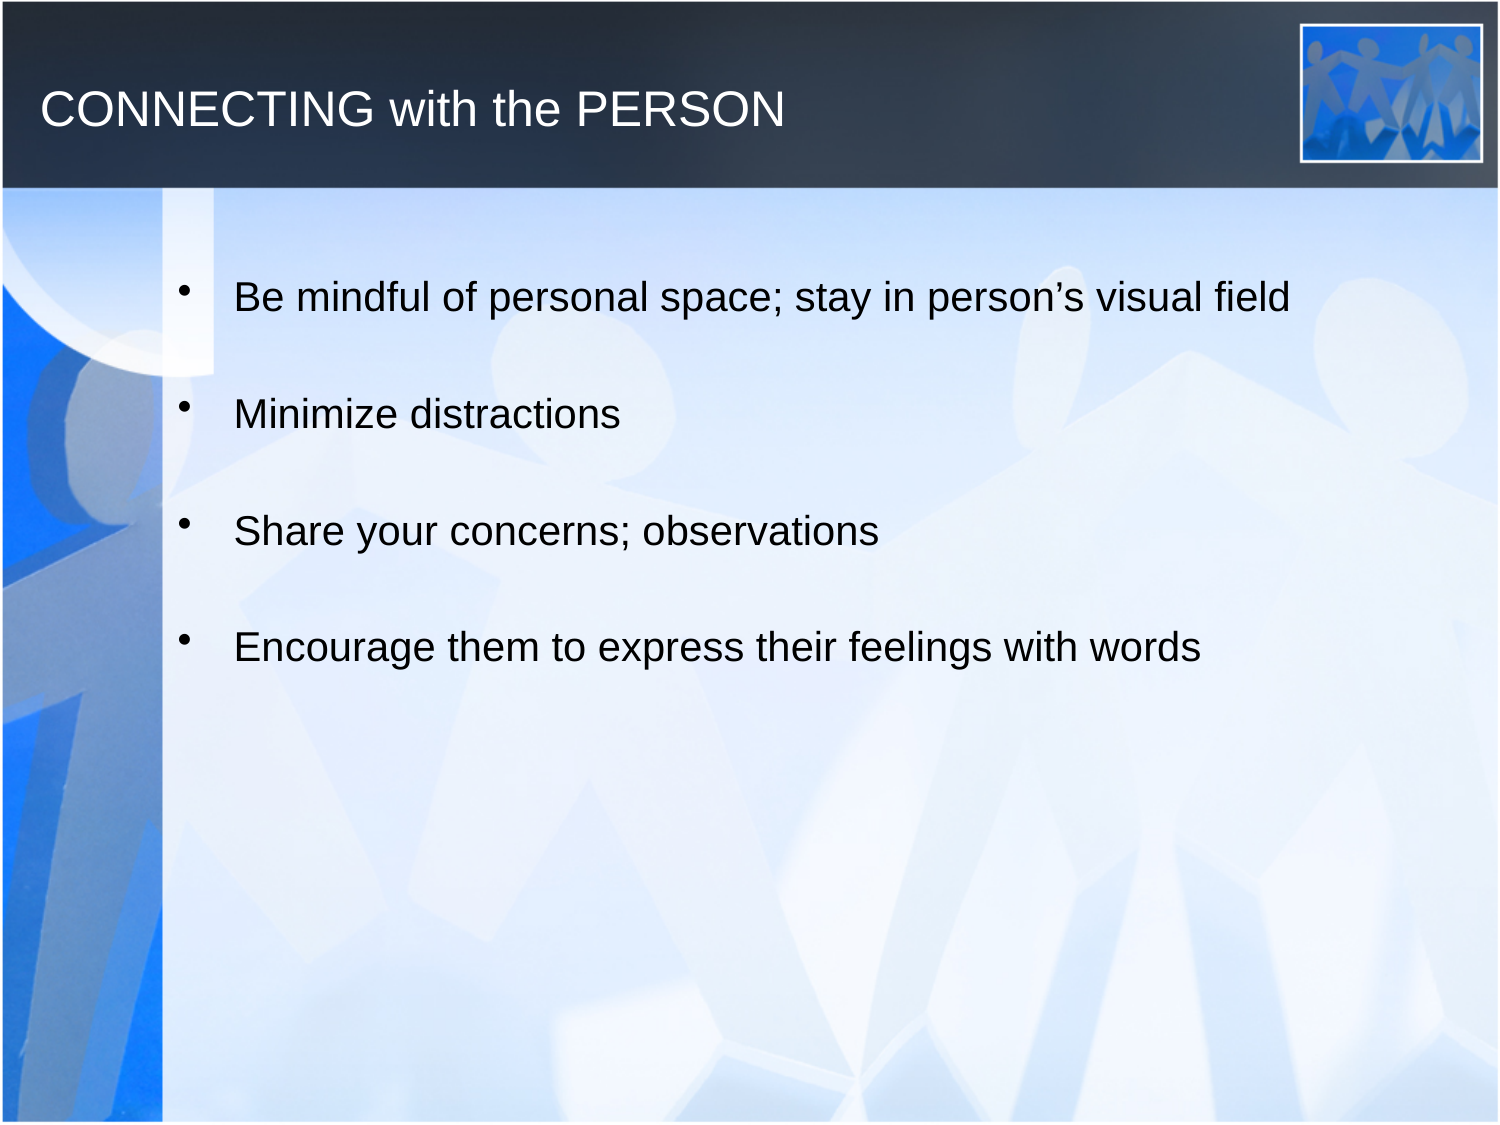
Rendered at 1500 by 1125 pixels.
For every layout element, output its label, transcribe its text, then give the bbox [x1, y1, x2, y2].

list Be mindful of personal space; stay in person’s visual field Minimize distractions Share your concerns; observations Encourage them to express their feelings with words [162, 262, 1475, 1013]
title CONNECTING with the PERSON [24, 37, 1475, 175]
picture [0, 0, 1500, 1125]
